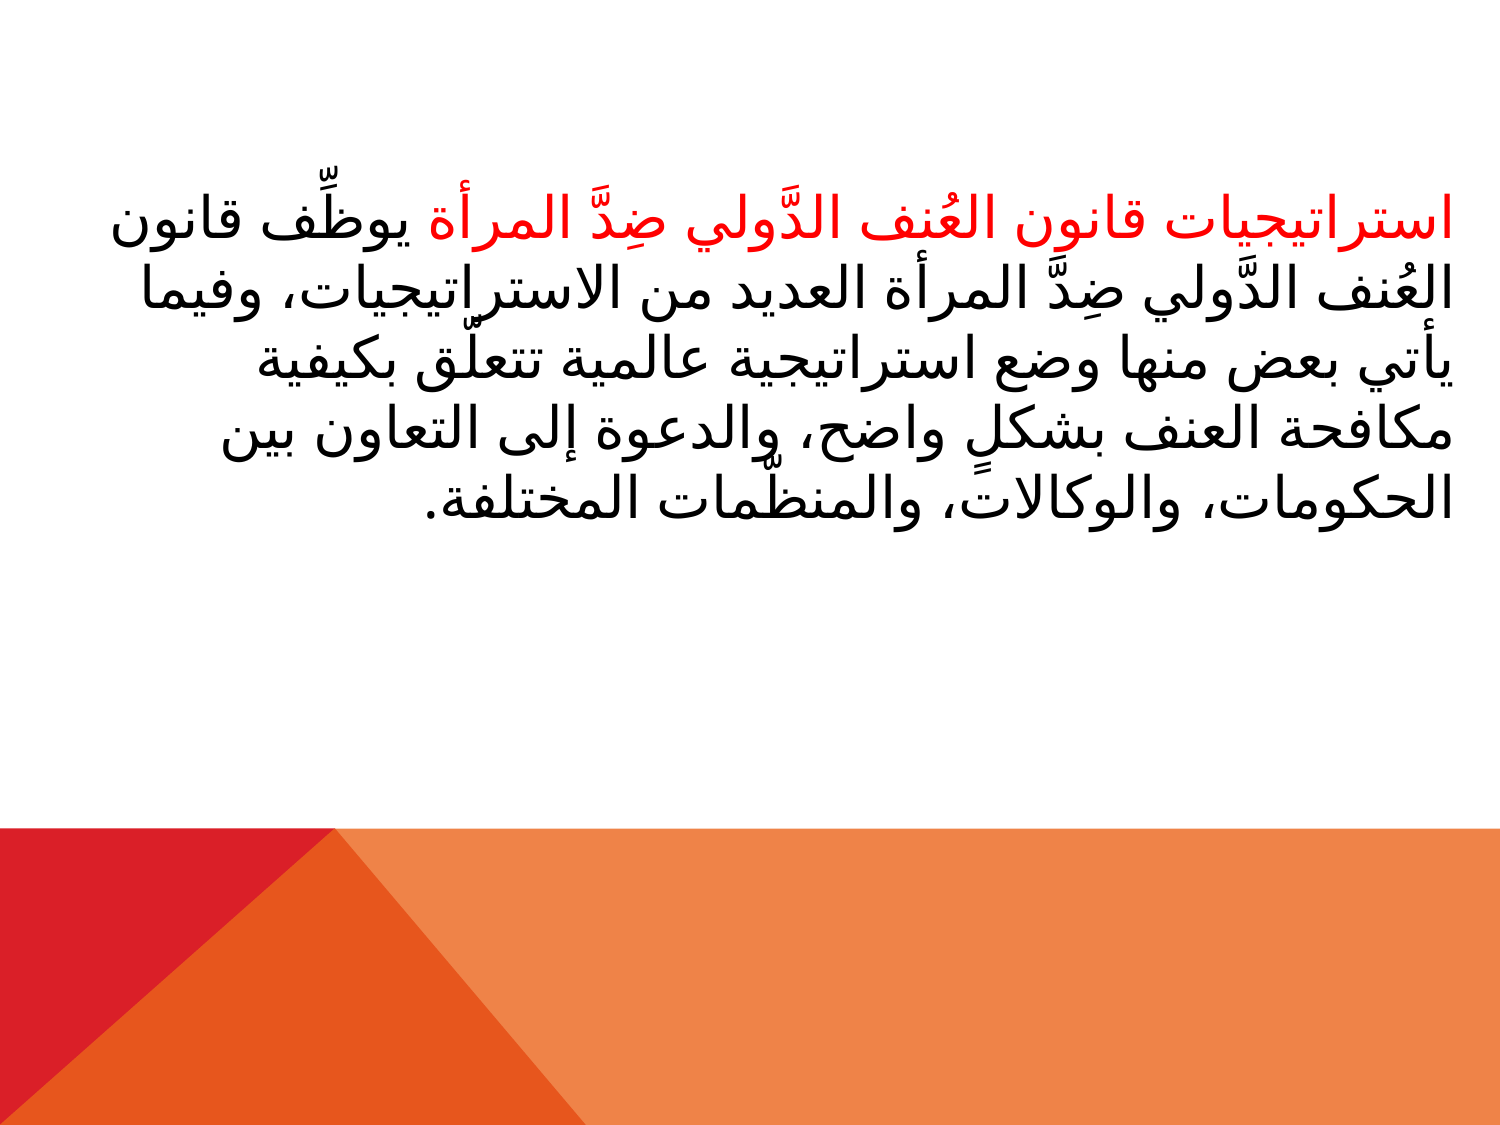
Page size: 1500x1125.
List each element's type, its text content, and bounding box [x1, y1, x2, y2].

text_box استراتيجيات قانون العُنف الدَّولي ضِدَّ المرأة يوظِّف قانون العُنف الدَّولي ضِدَّ المرأة العديد من الاستراتيجيات، وفيما يأتي بعض منها وضع استراتيجية عالمية تتعلّق بكيفية مكافحة العنف بشكلٍ واضح، والدعوة إلى التعاون بين الحكومات، والوكالات، والمنظّمات المختلفة. [64, 172, 1471, 608]
